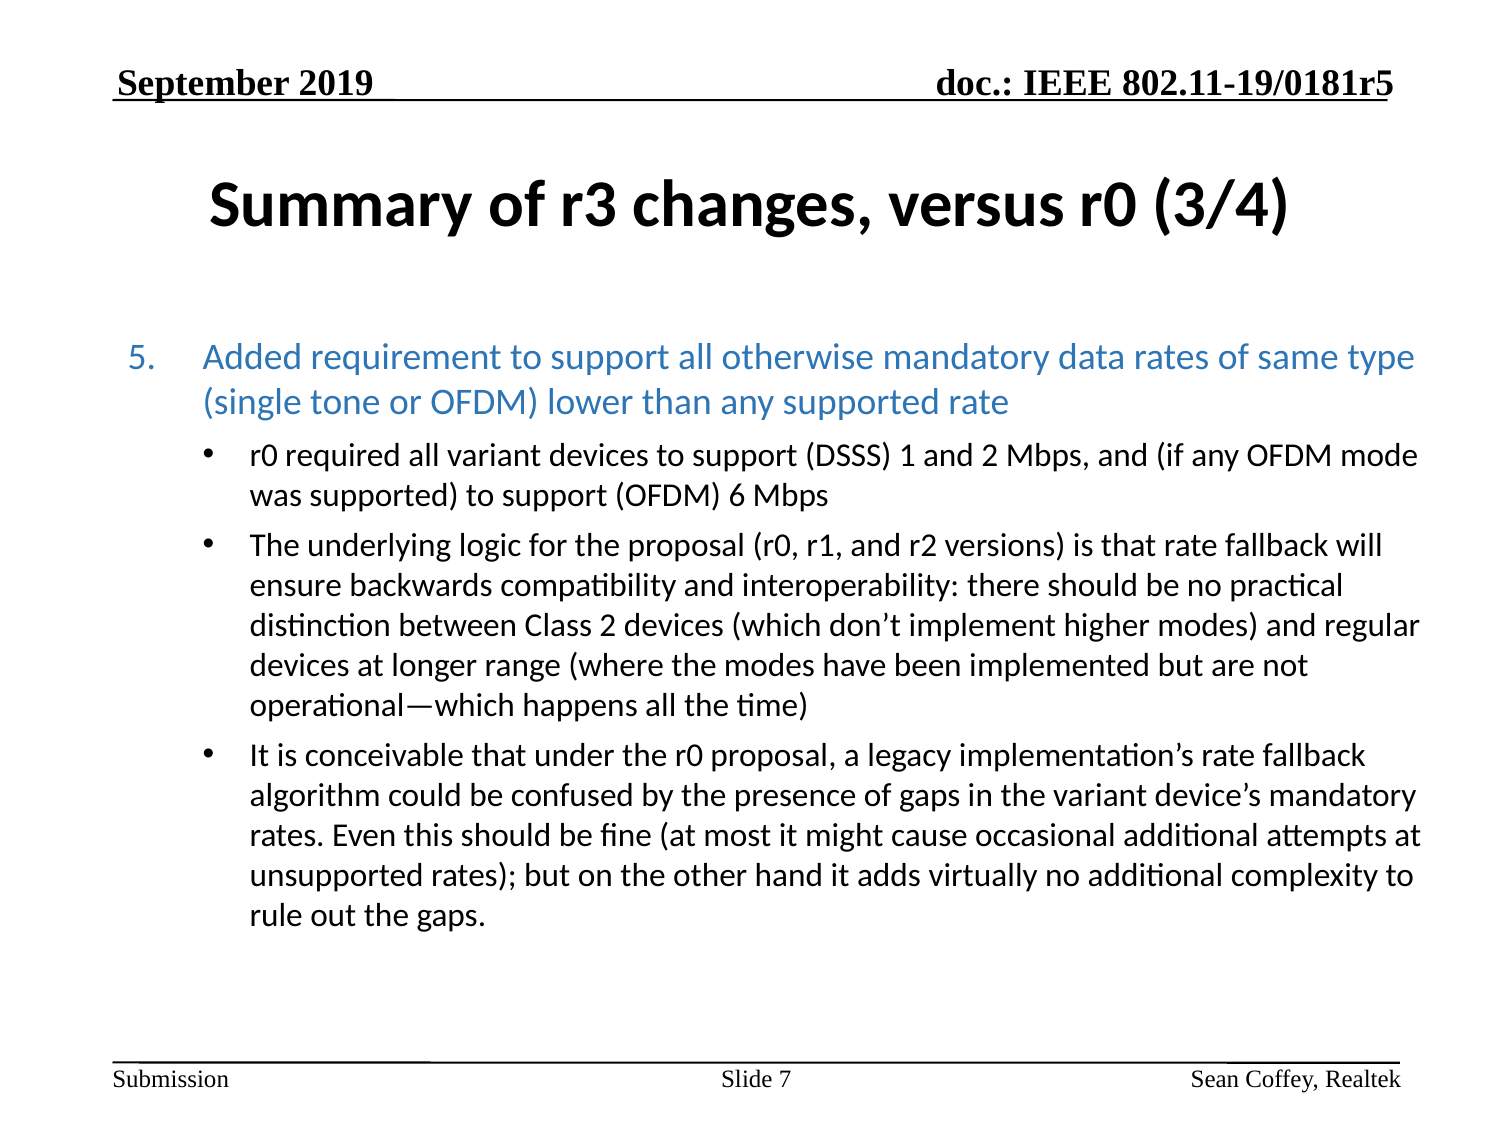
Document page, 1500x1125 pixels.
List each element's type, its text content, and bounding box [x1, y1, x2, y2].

slide_number Slide 7 [712, 1061, 800, 1123]
list Added requirement to support all otherwise mandatory data rates of same type (single tone or OFDM) lower than any supported rate r0 required all variant devices to support (DSSS) 1 and 2 Mbps, and (if any OFDM mode was supported) to support (OFDM) 6 Mbps The underlying logic for the proposal (r0, r1, and r2 versions) is that rate fallback will ensure backwards compatibility and interoperability: there should be no practical distinction between Class 2 devices (which don’t implement higher modes) and regular devices at longer range (where the modes have been implemented but are not operational—which happens all the time) It is conceivable that under the r0 proposal, a legacy implementation’s rate fallback algorithm could be confused by the presence of gaps in the variant device’s mandatory rates. Even this should be fine (at most it might cause occasional additional attempts at unsupported rates); but on the other hand it adds virtually no additional complexity to rule out the gaps. [112, 324, 1476, 1001]
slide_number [116, 58, 542, 104]
title Summary of r3 changes, versus r0 (3/4) [112, 112, 1388, 288]
footer Sean Coffey, Realtek [902, 1061, 1402, 1093]
